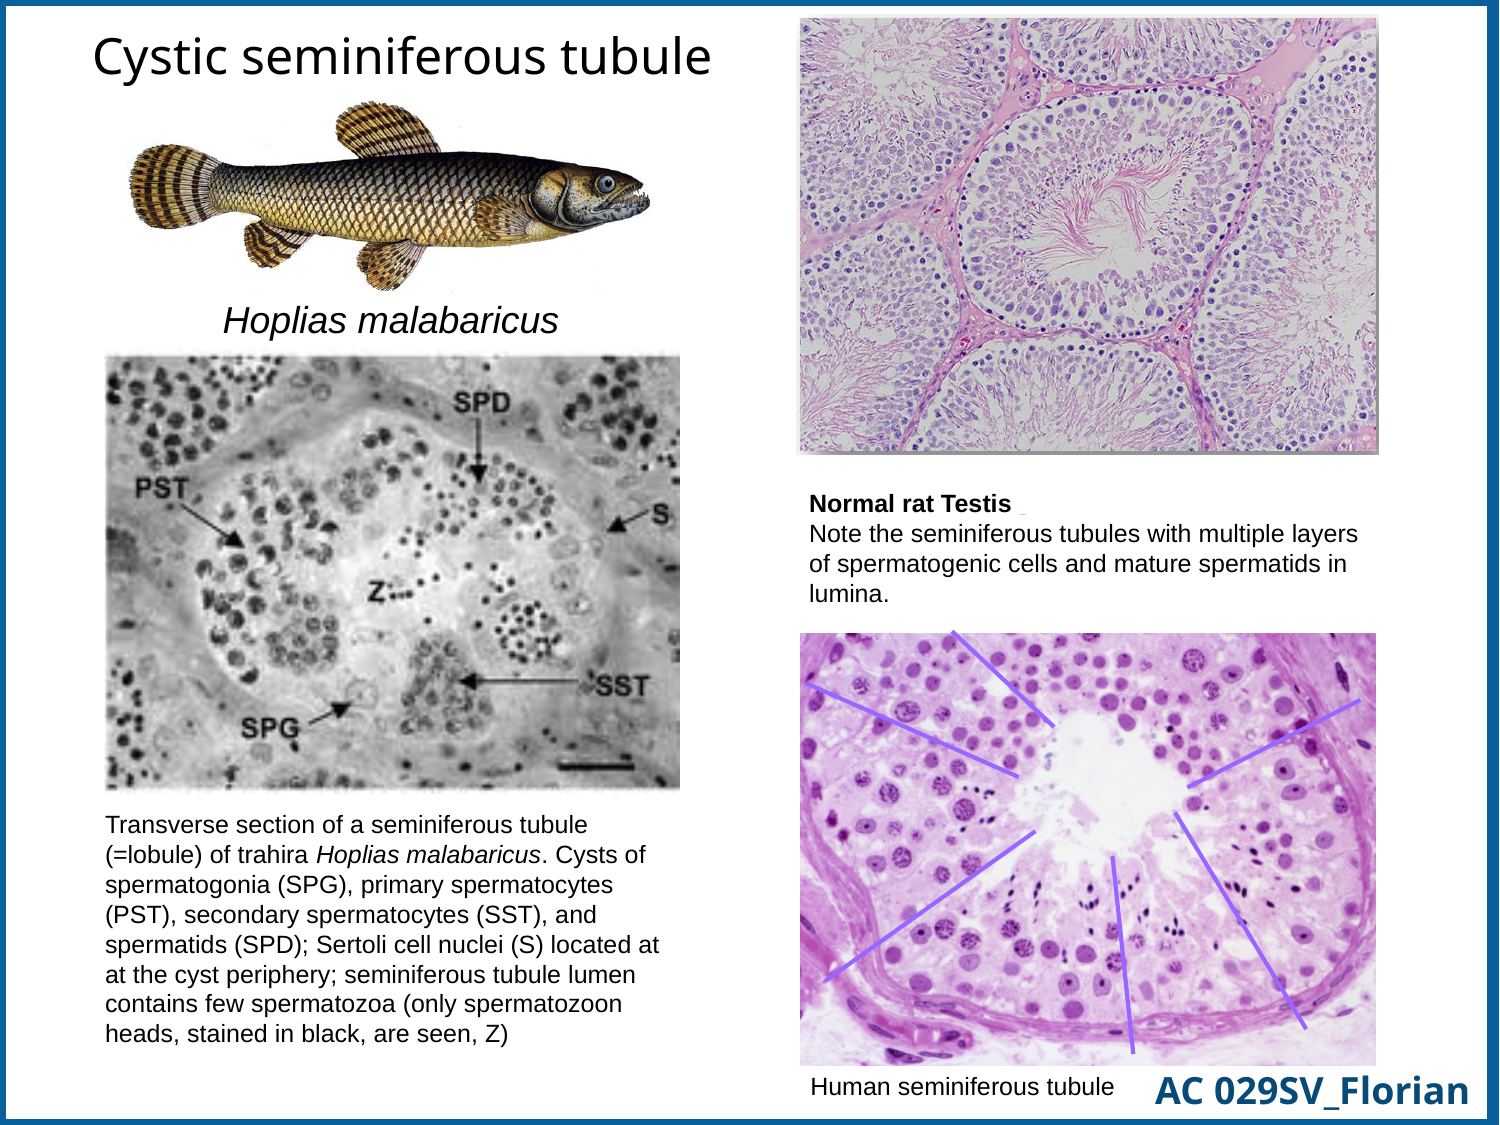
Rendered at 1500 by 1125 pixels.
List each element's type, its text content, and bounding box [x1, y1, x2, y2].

text_box [0, 0, 1493, 1125]
picture [104, 348, 680, 794]
picture [117, 91, 659, 298]
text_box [796, 630, 1376, 1109]
text_box AC 029SV_Florian [1140, 1060, 1486, 1120]
picture [796, 14, 1379, 456]
